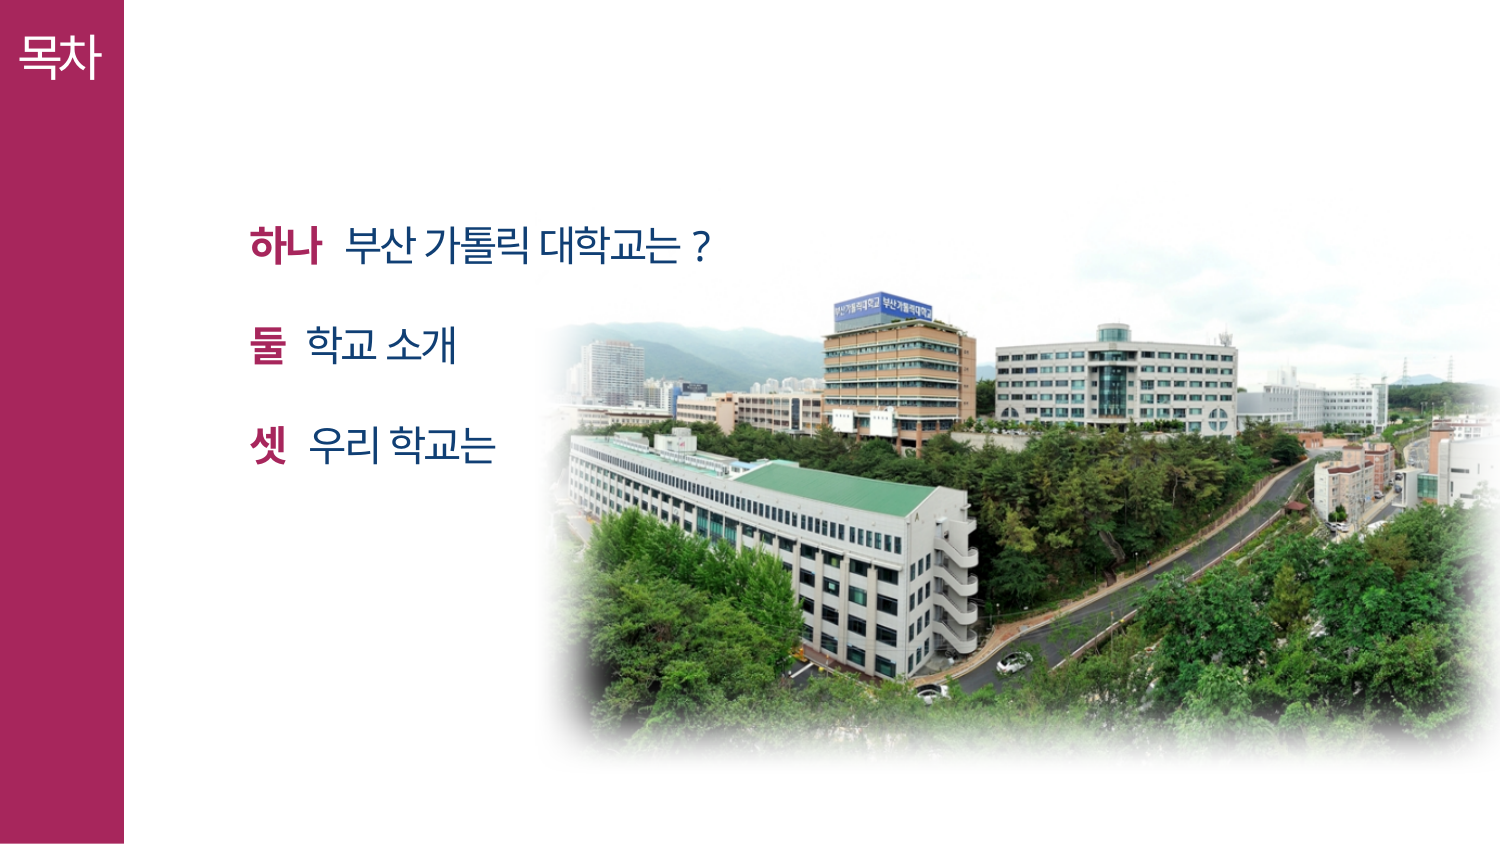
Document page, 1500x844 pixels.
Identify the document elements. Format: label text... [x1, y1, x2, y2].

text_box [0, 0, 126, 844]
picture [533, 179, 1500, 777]
text_box 목차 [2, 19, 122, 94]
text_box 하나 부산 가톨릭 대학교는? 둘 학교 소개 셋 우리 학교는 [235, 161, 727, 477]
